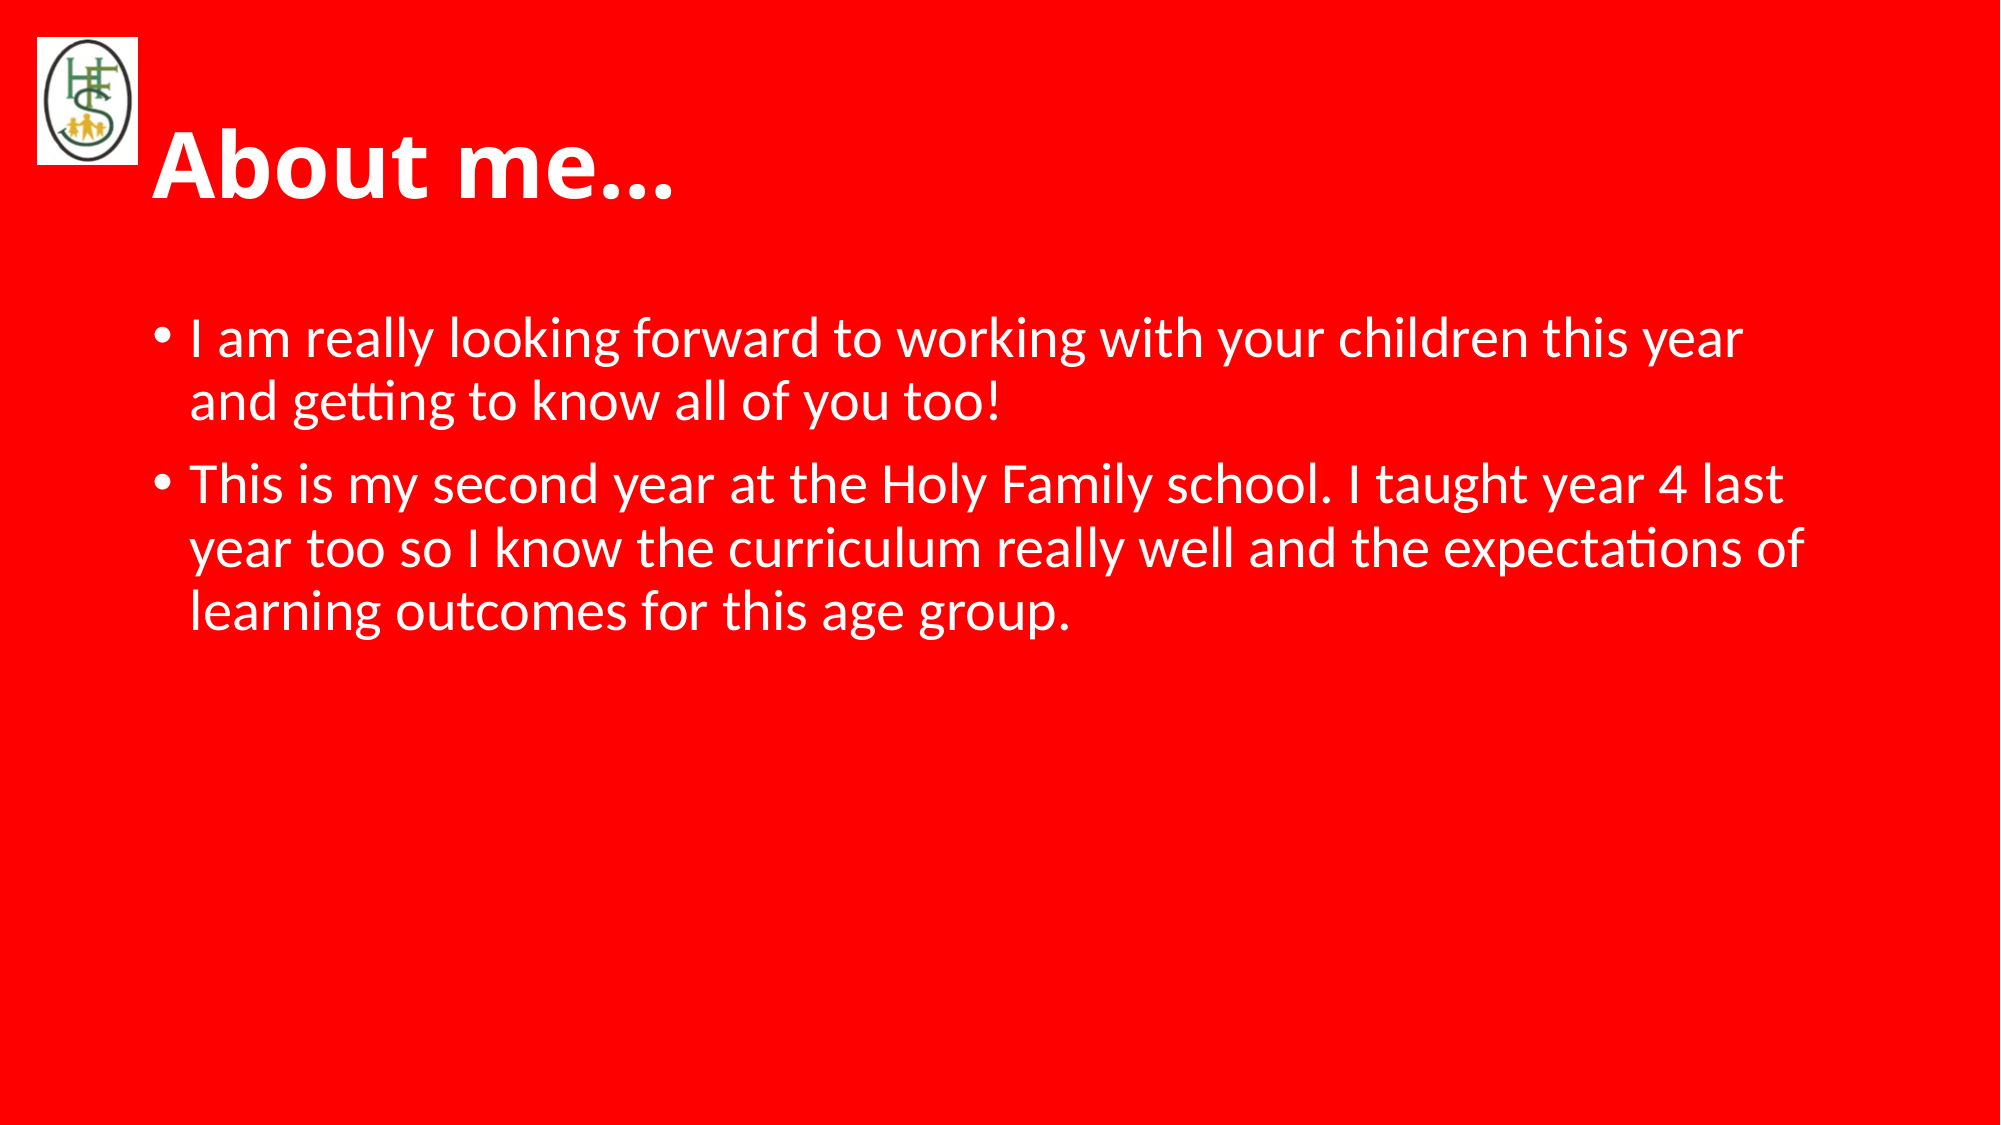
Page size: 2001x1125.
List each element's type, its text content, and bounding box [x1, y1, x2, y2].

title About me… [137, 59, 1863, 278]
list I am really looking forward to working with your children this year and getting to know all of you too! This is my second year at the Holy Family school. I taught year 4 last year too so I know the curriculum really well and the expectations of learning outcomes for this age group. [137, 299, 1863, 1014]
picture [37, 37, 138, 165]
